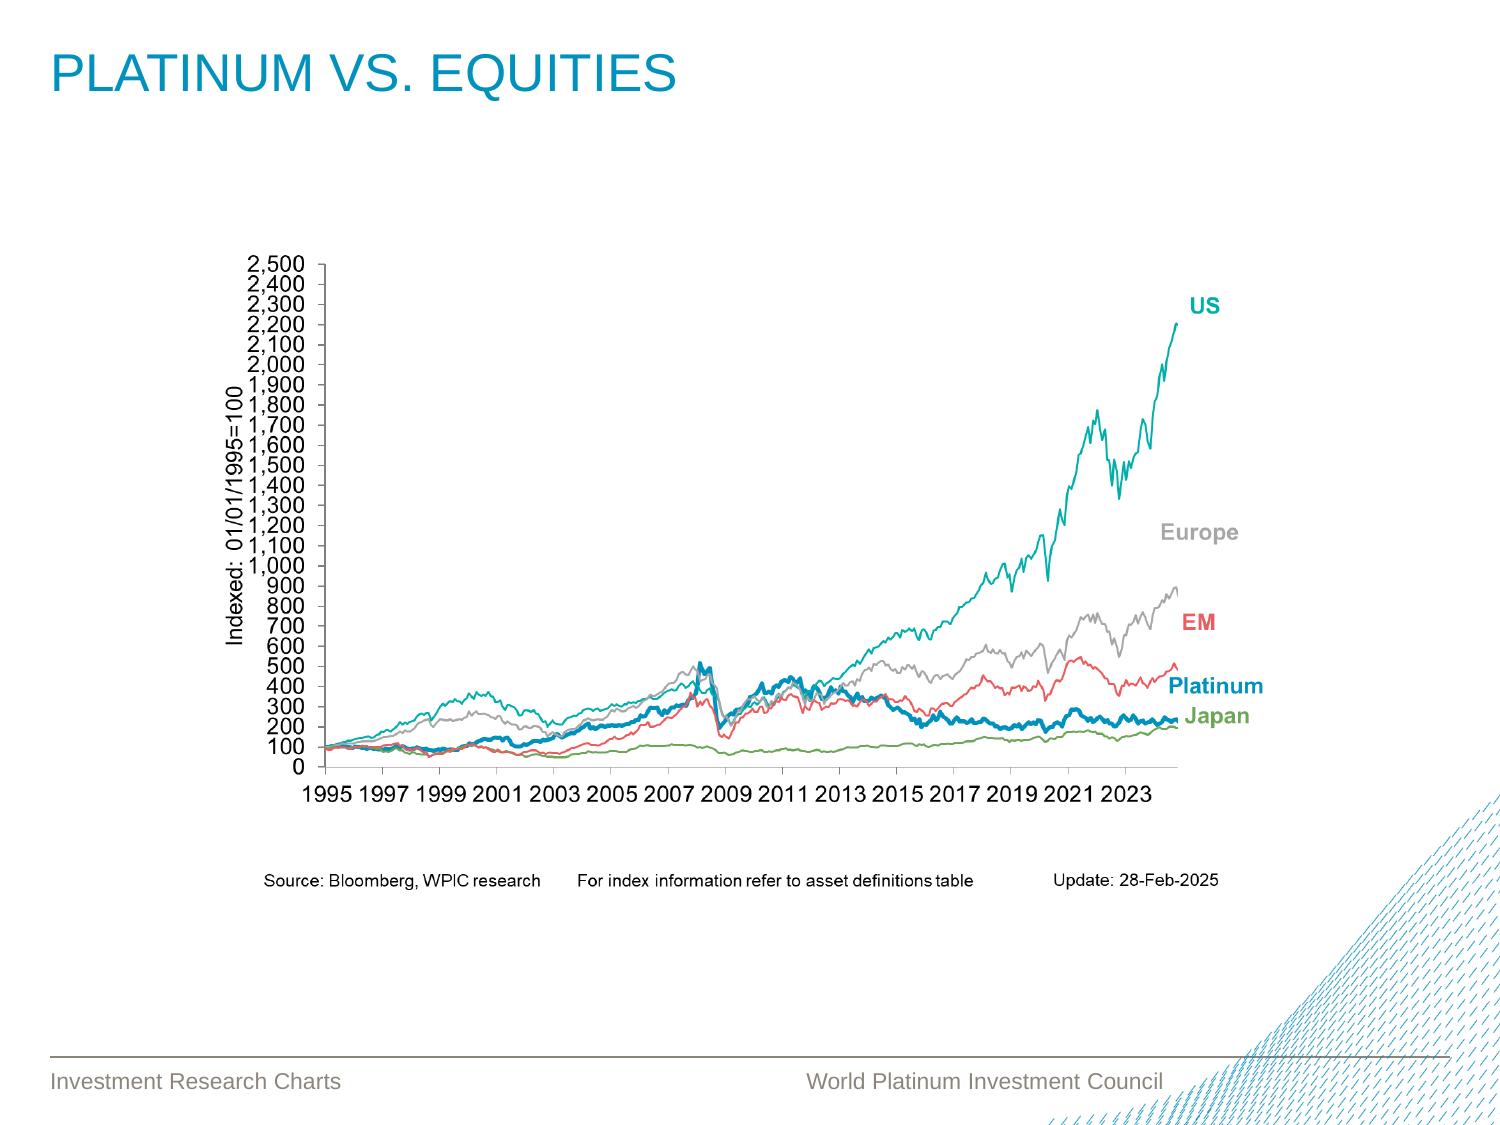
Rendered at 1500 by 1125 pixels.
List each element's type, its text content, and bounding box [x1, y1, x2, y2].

footer Investment Research Charts [50, 1066, 372, 1106]
picture [218, 215, 1500, 1125]
title Platinum vs. equities [50, 38, 1211, 202]
